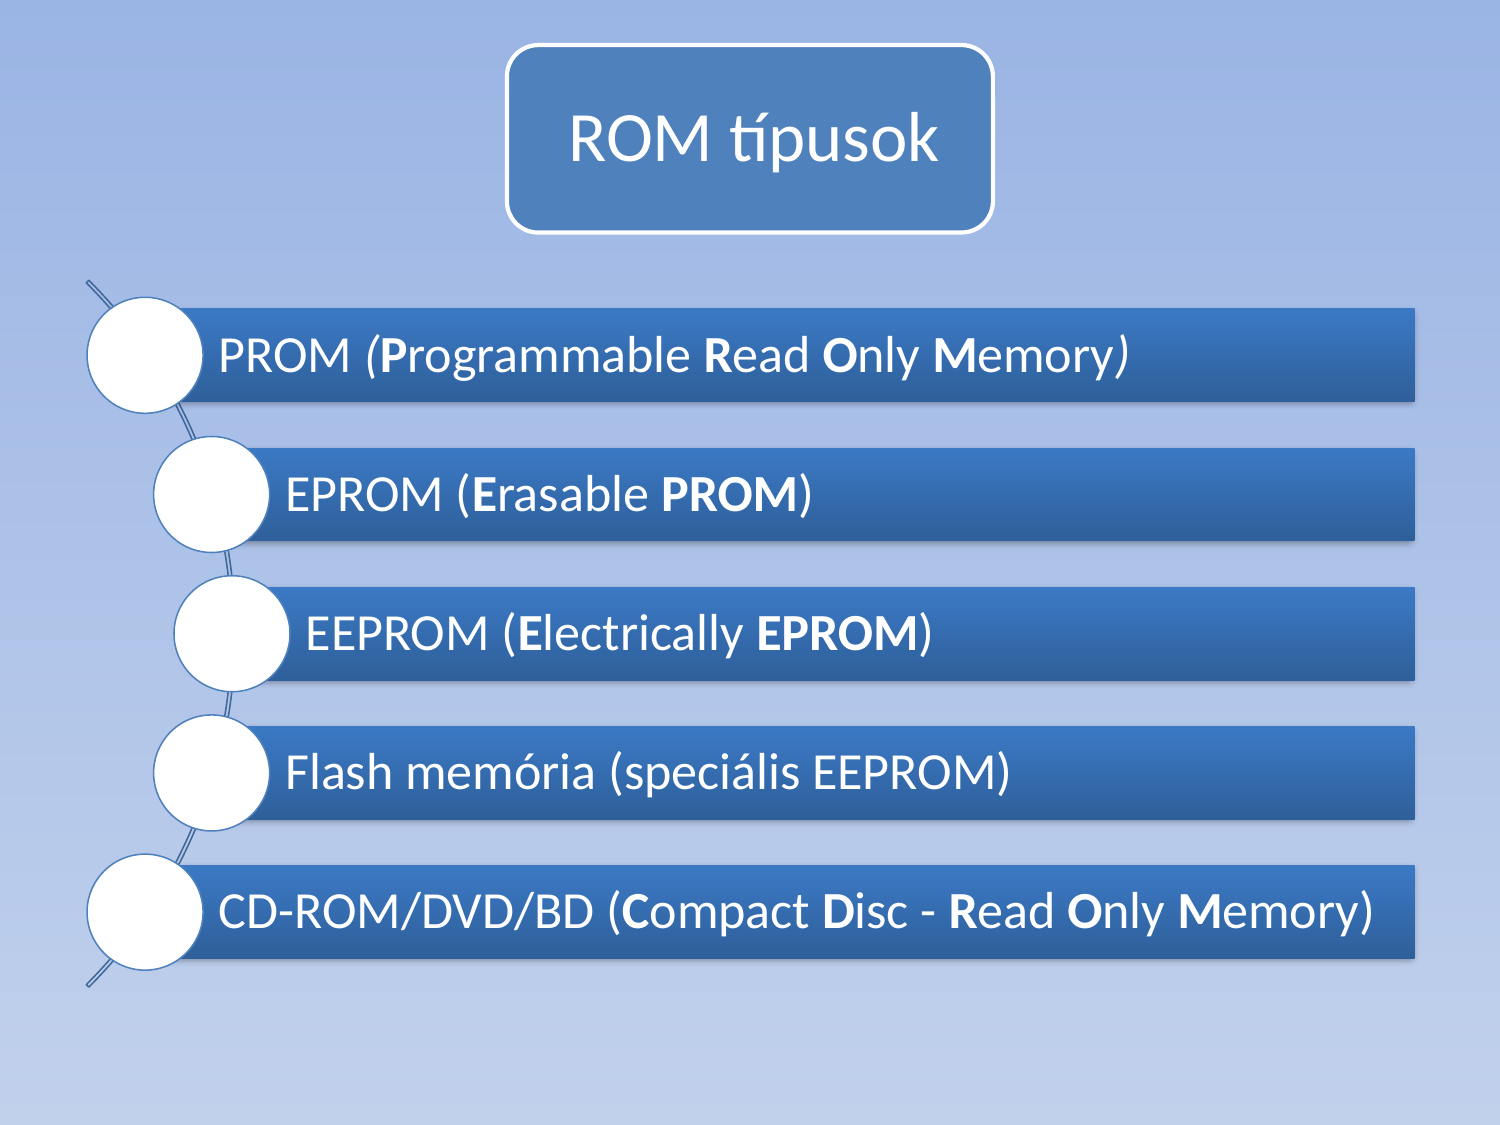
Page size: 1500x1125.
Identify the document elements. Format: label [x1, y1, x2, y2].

text_box [74, 44, 1426, 233]
list [74, 262, 1426, 1006]
